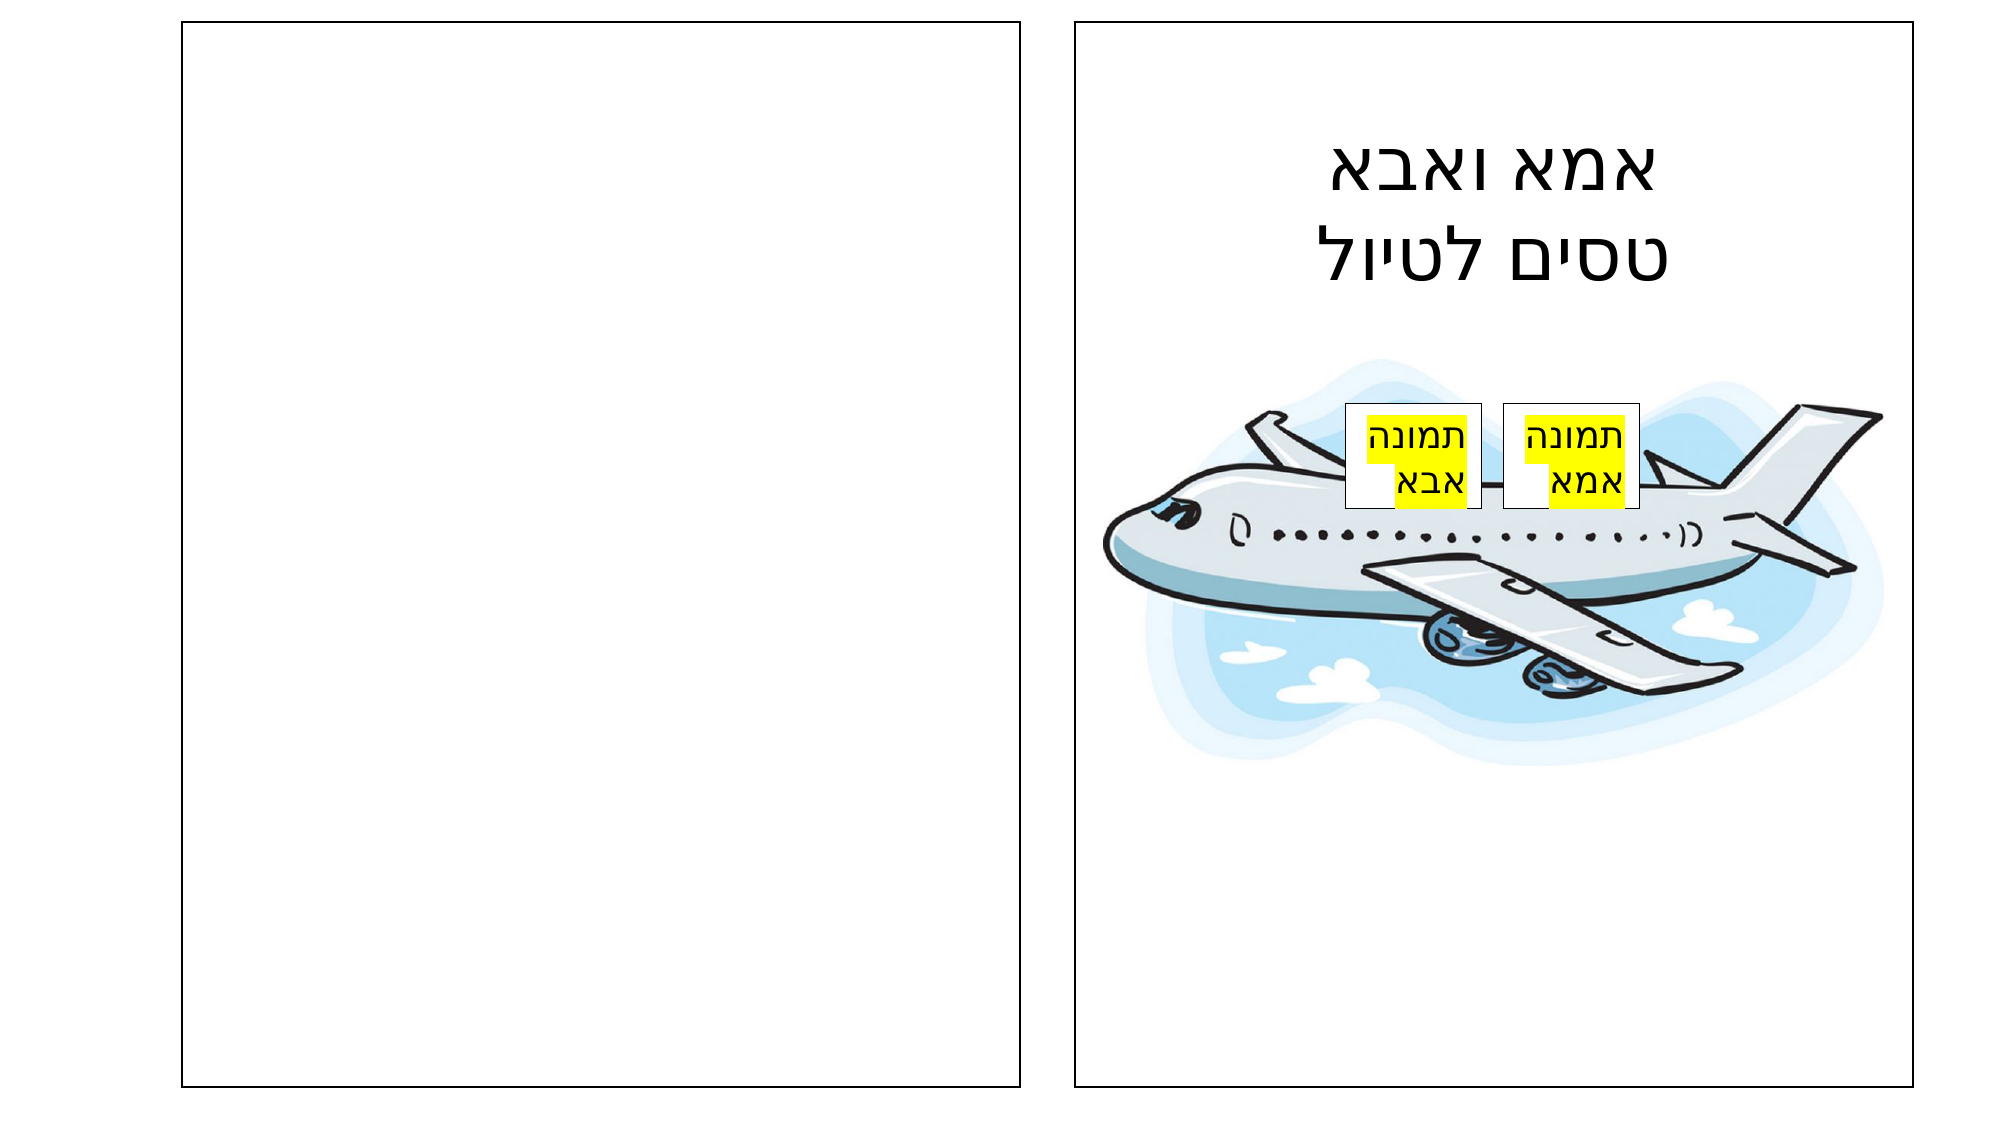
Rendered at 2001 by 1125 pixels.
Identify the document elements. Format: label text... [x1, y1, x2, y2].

text_box [181, 21, 1021, 1088]
picture [1103, 359, 1884, 766]
text_box אמא ואבא טסים לטיול [1288, 108, 1699, 304]
text_box [1074, 21, 1914, 1088]
